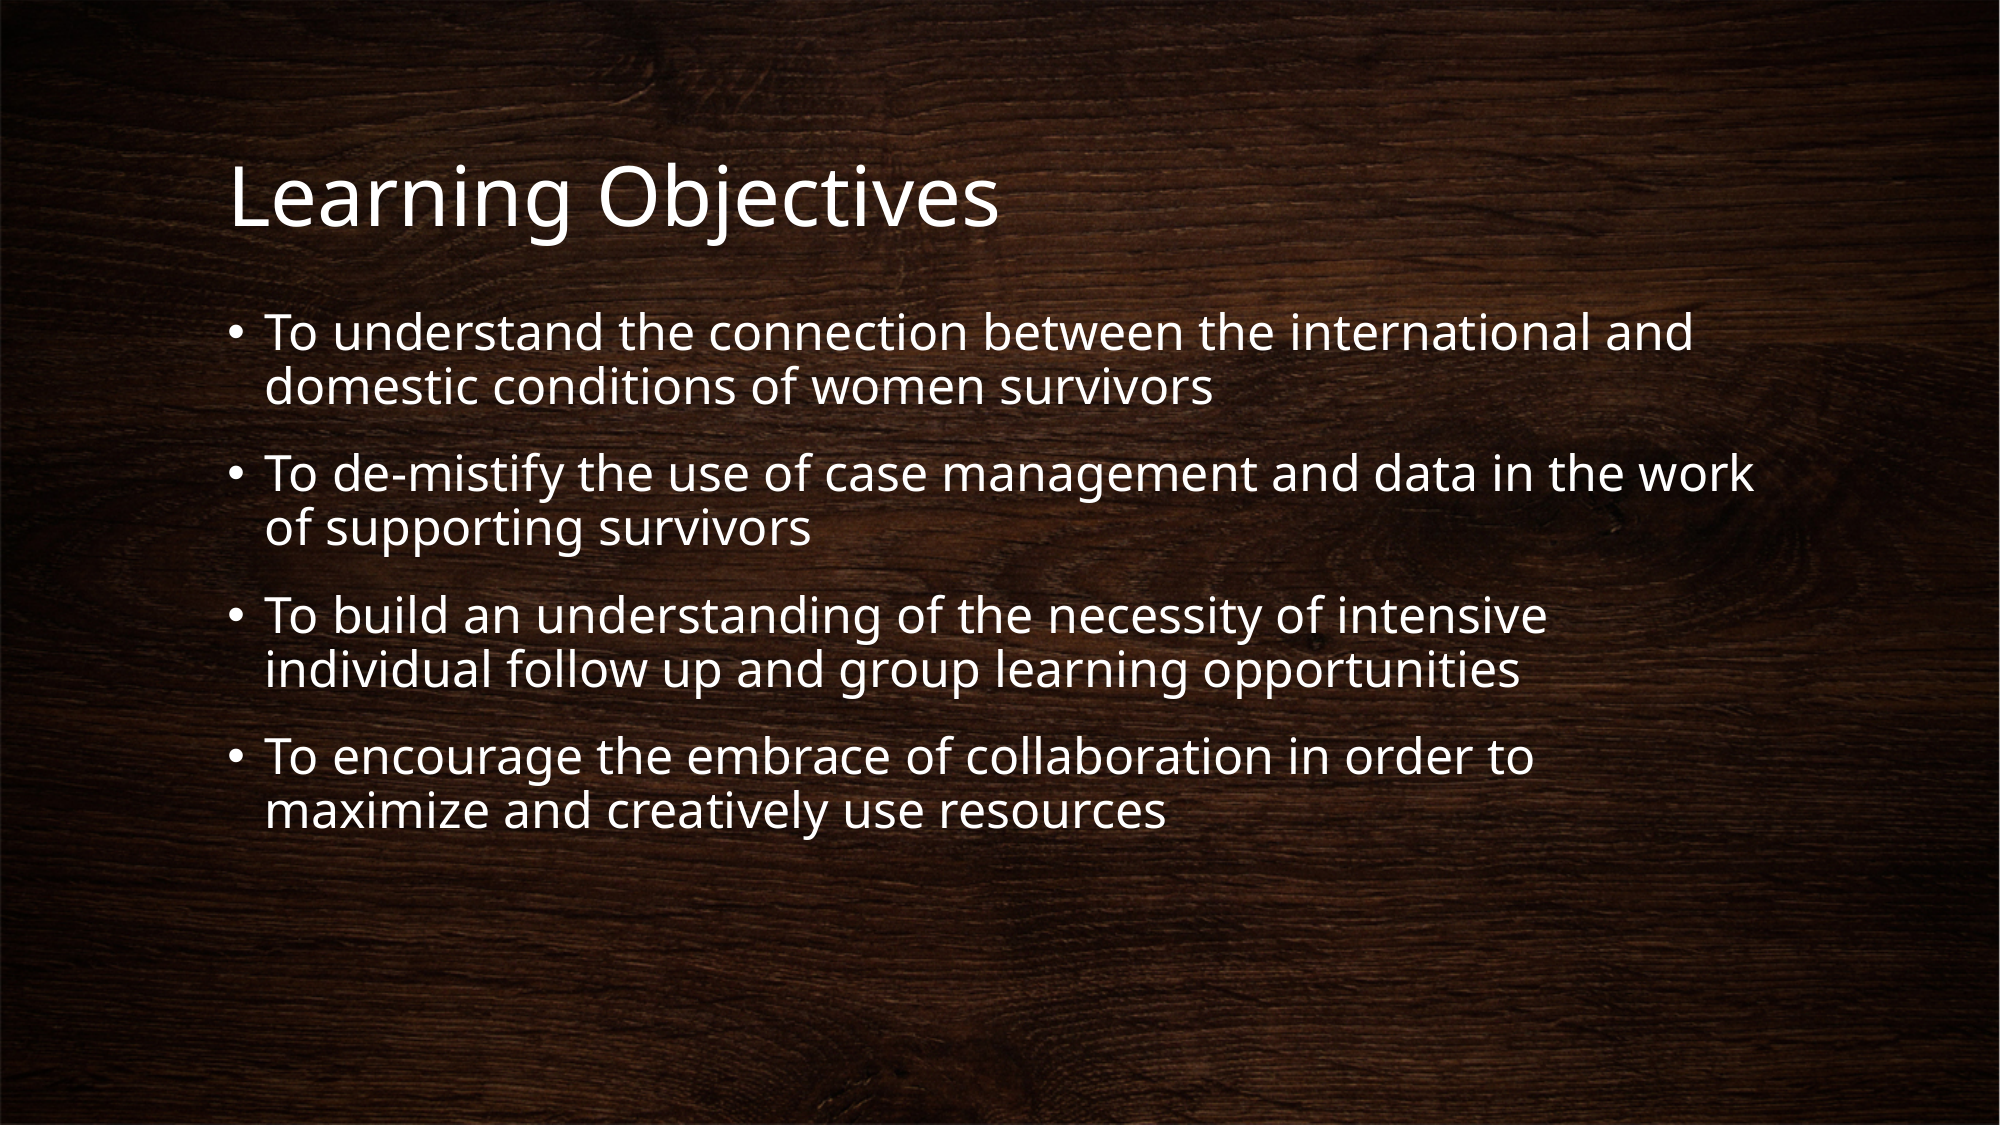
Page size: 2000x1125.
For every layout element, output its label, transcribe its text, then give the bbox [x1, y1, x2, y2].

list To understand the connection between the international and domestic conditions of women survivors To de-mistify the use of case management and data in the work of supporting survivors To build an understanding of the necessity of intensive individual follow up and group learning opportunities To encourage the embrace of collaboration in order to maximize and creatively use resources [212, 299, 1788, 1013]
picture [0, 0, 2000, 1125]
title Learning Objectives [212, 62, 1788, 250]
